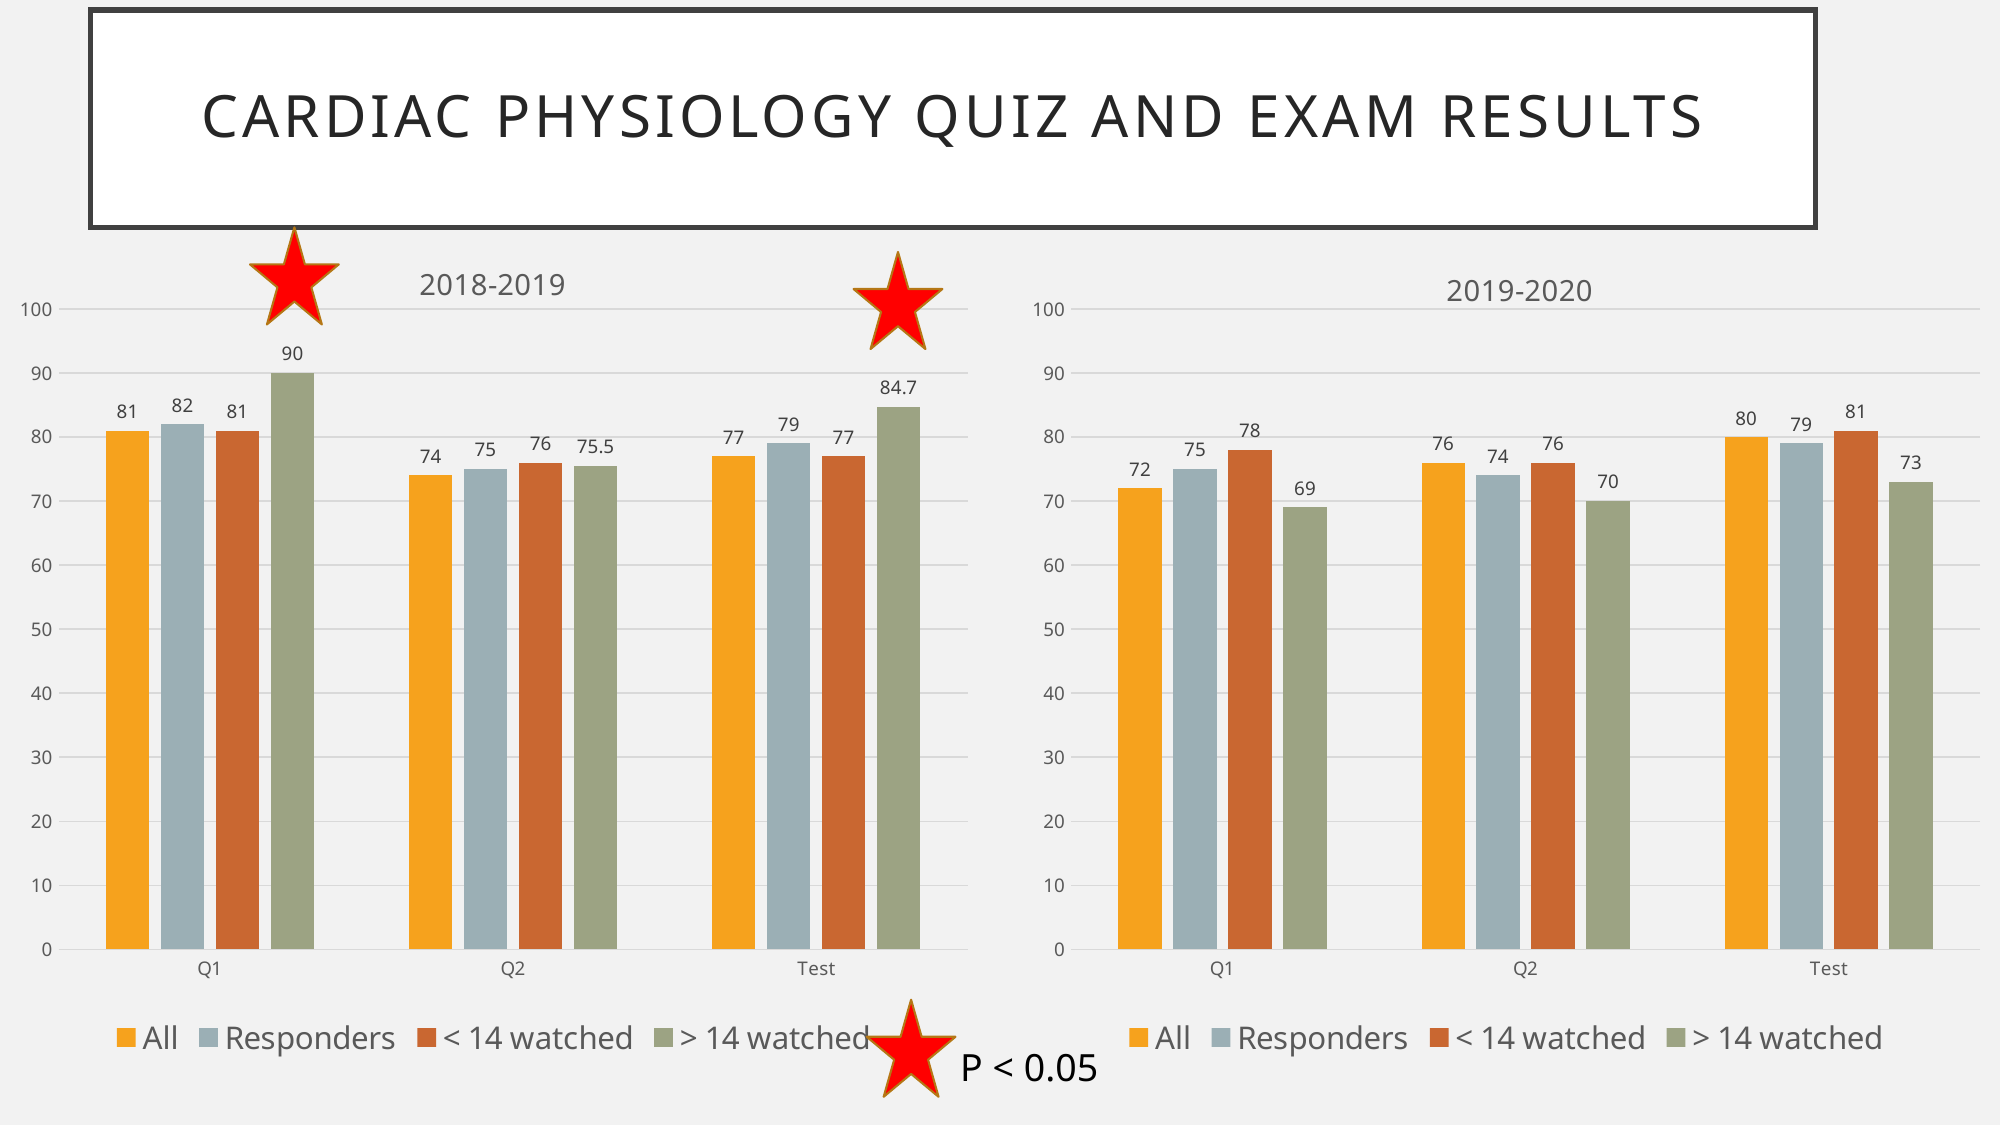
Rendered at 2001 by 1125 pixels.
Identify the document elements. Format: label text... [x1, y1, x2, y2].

title Cardiac Physiology Quiz and Exam Results [88, 7, 1818, 230]
chart [1012, 194, 2000, 1066]
chart [0, 194, 988, 1066]
text_box P < 0.05 [945, 1036, 1114, 1097]
text_box [882, 1066, 940, 1098]
